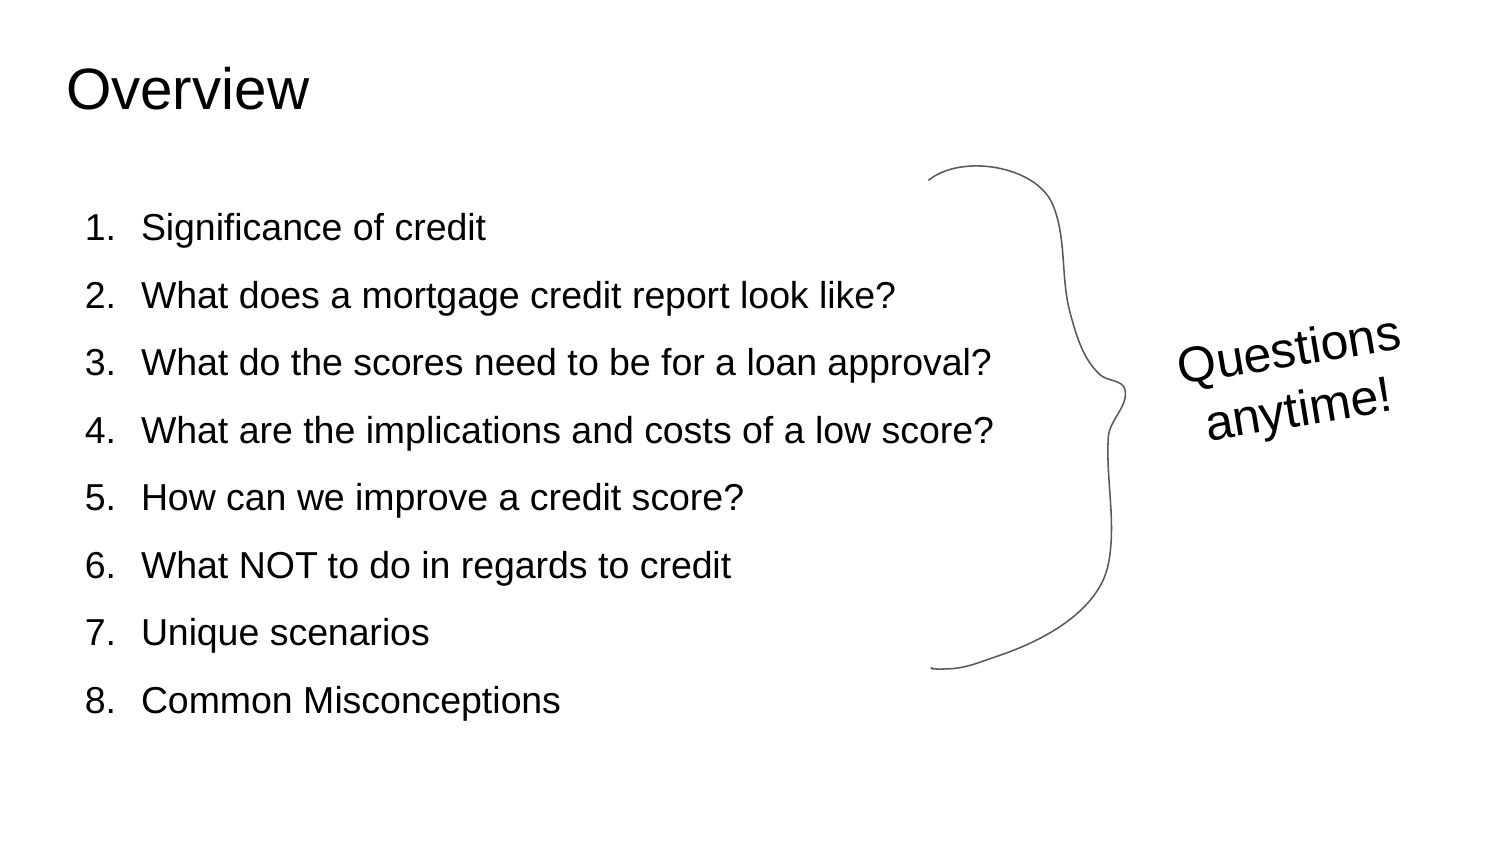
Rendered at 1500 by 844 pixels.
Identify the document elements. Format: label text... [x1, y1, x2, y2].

text_box [928, 165, 1126, 670]
title Overview [51, 35, 1449, 130]
text_box Questions anytime! [1134, 278, 1456, 491]
list Significance of credit What does a mortgage credit report look like? What do the scores need to be for a loan approval? What are the implications and costs of a low score? How can we improve a credit score? What NOT to do in regards to credit Unique scenarios Common Misconceptions [51, 165, 1449, 727]
